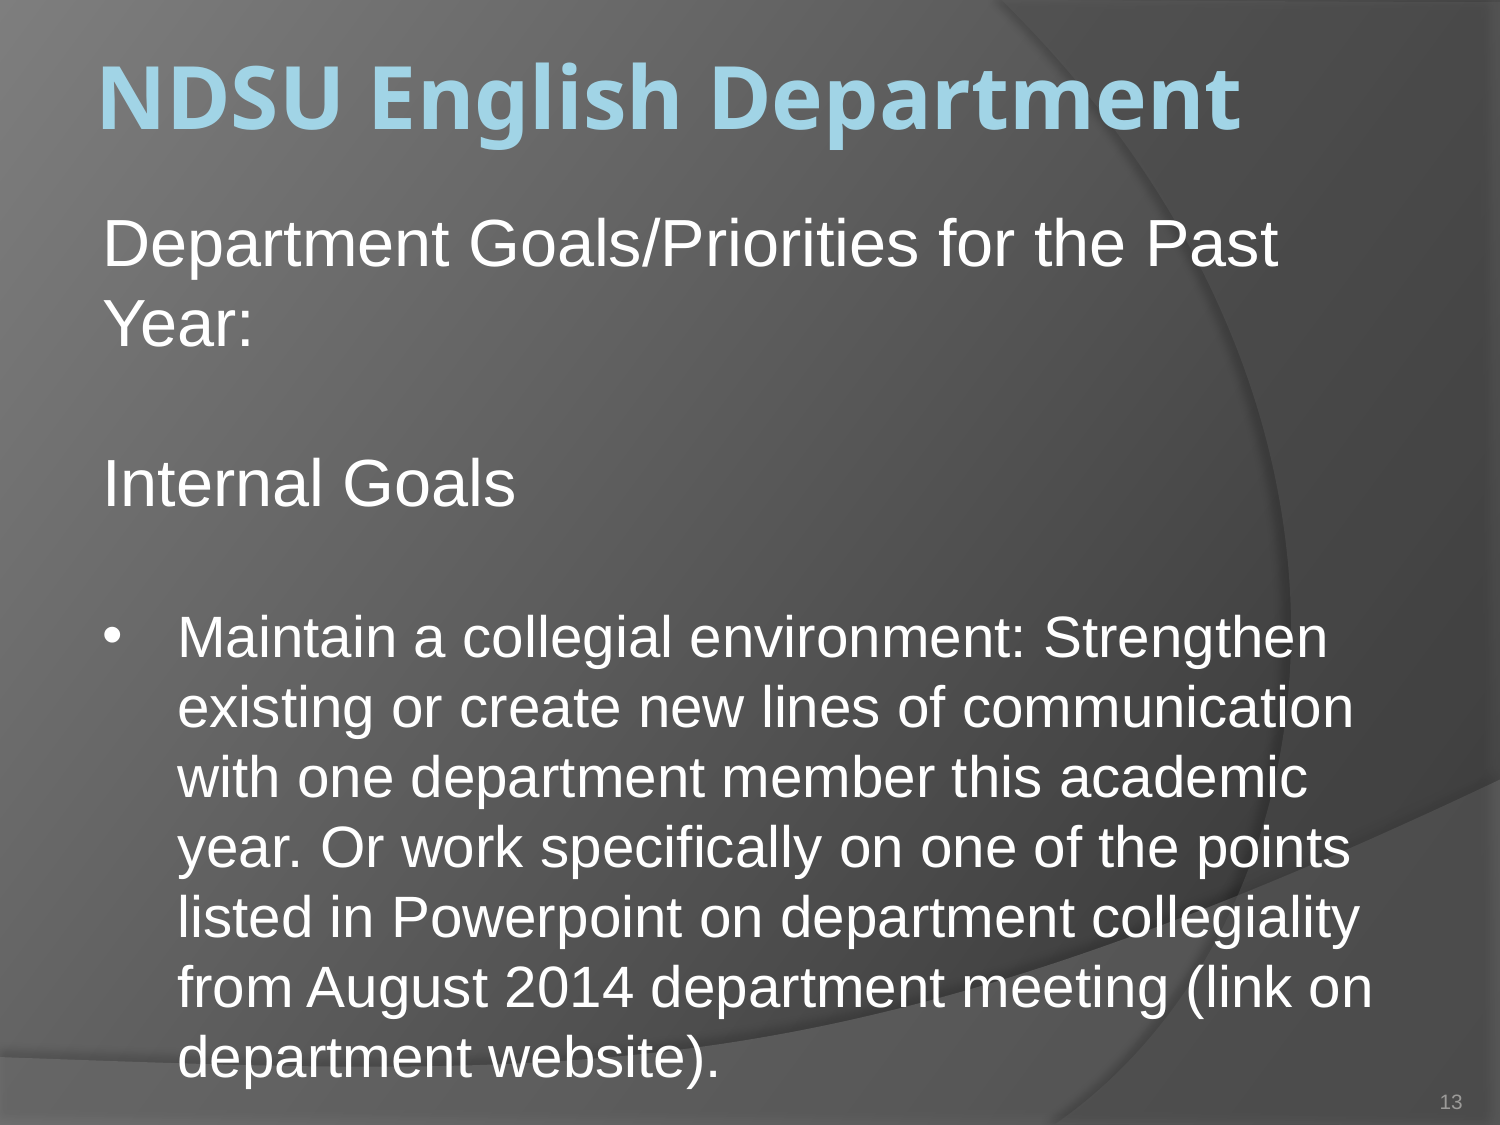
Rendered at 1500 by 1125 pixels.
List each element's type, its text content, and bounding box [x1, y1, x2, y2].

text_box . [87, 162, 1500, 1125]
title NDSU English Department [87, 42, 1450, 162]
text_box Department Goals/Priorities for the Past Year: Internal Goals Maintain a collegial environment: Strengthen existing or create new lines of communication with one department member this academic year. Or work specifically on one of the points listed in Powerpoint on department collegiality from August 2014 department meeting (link on department website). [87, 192, 1463, 1125]
